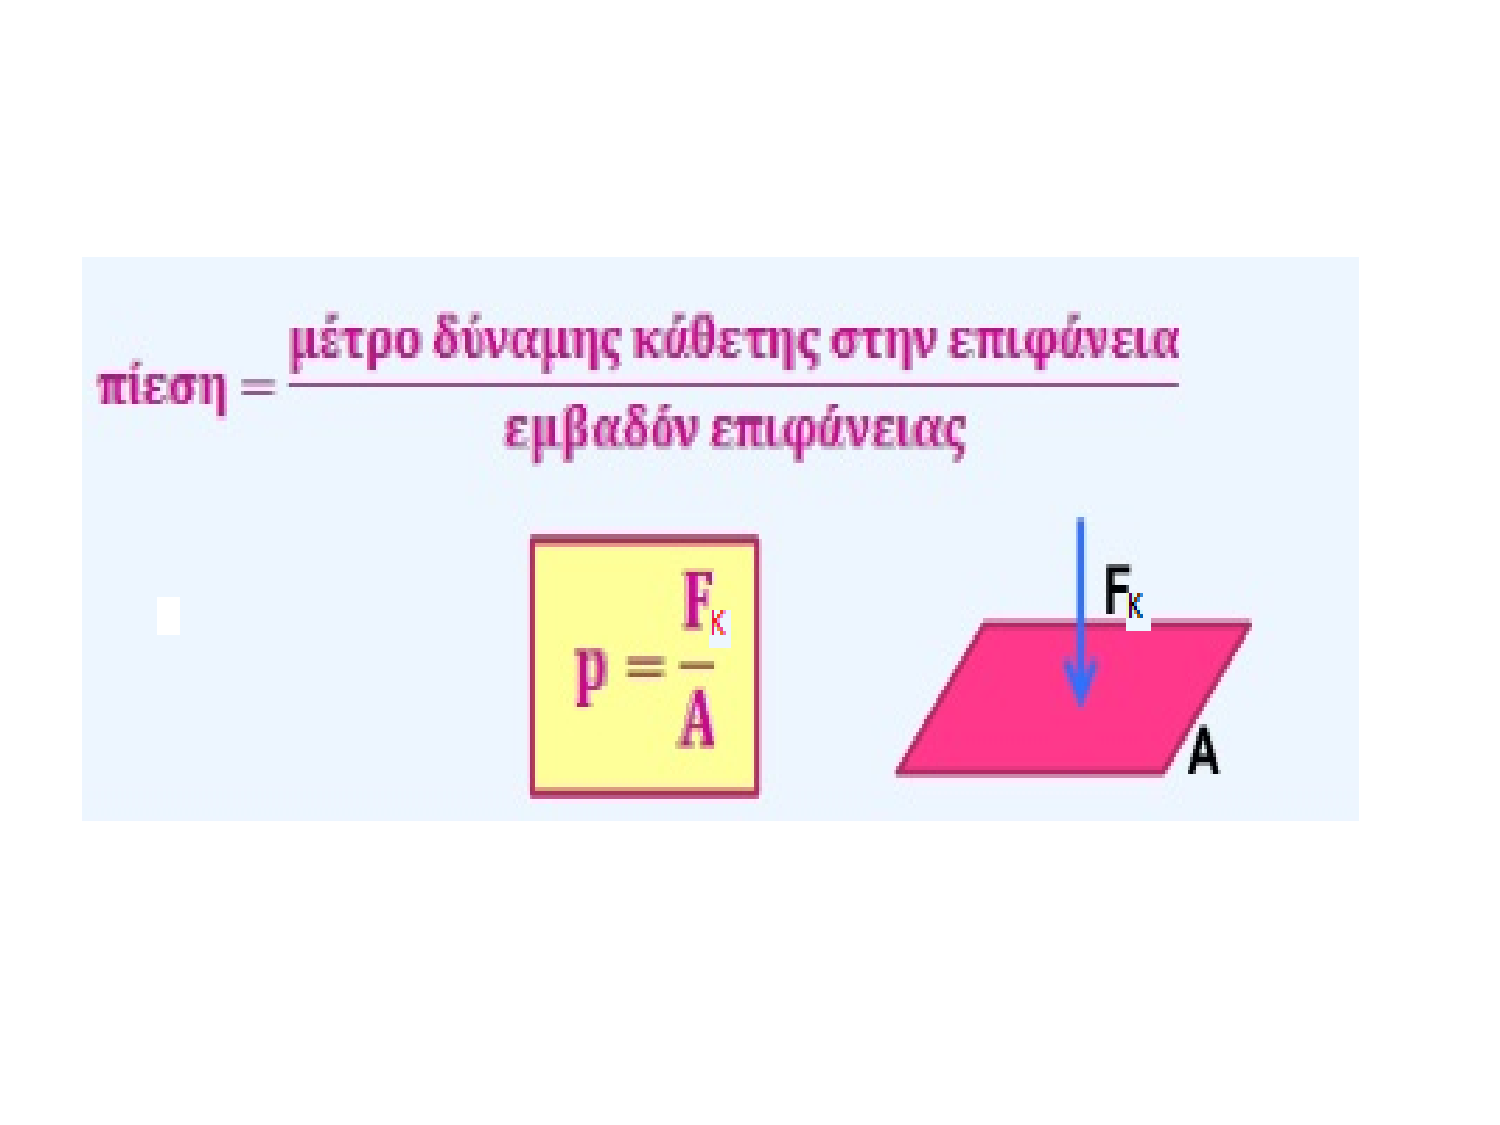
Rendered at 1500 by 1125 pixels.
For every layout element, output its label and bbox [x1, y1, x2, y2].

picture [81, 257, 1359, 821]
